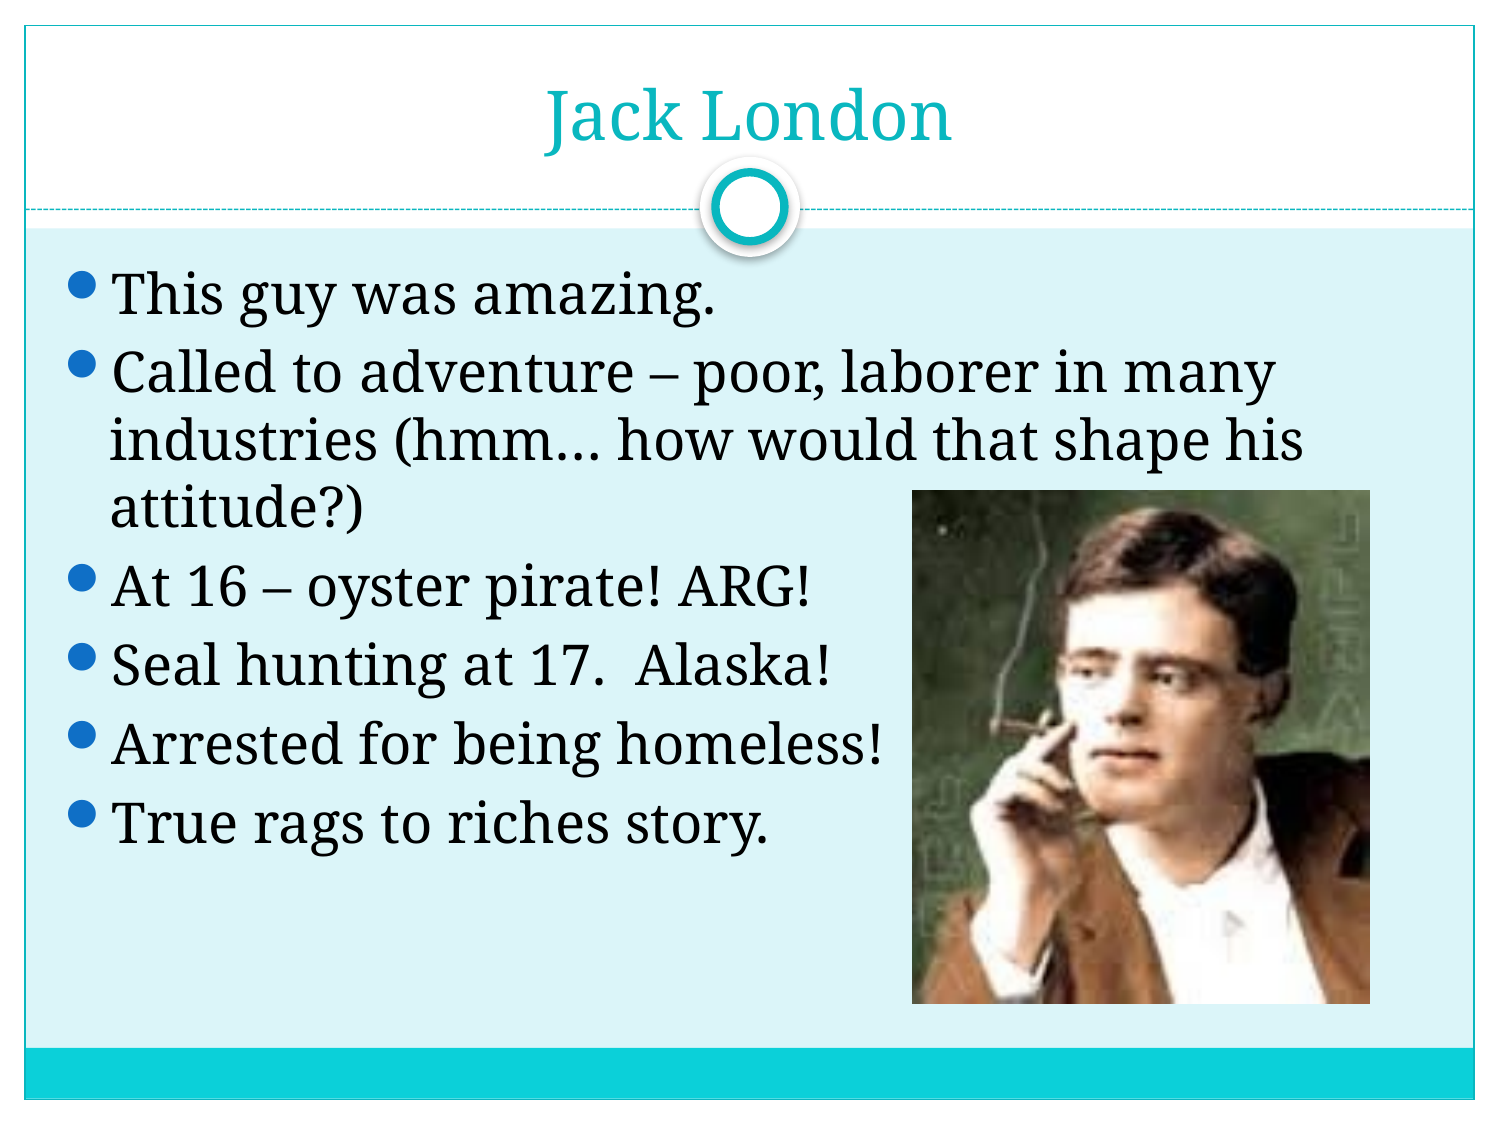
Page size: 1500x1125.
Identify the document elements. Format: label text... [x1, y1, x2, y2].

list This guy was amazing. Called to adventure – poor, laborer in many industries (hmm… how would that shape his attitude?) At 16 – oyster pirate! ARG! Seal hunting at 17. Alaska! Arrested for being homeless! True rags to riches story. [49, 250, 1445, 1001]
picture [912, 490, 1370, 1004]
title Jack London [49, 37, 1450, 162]
